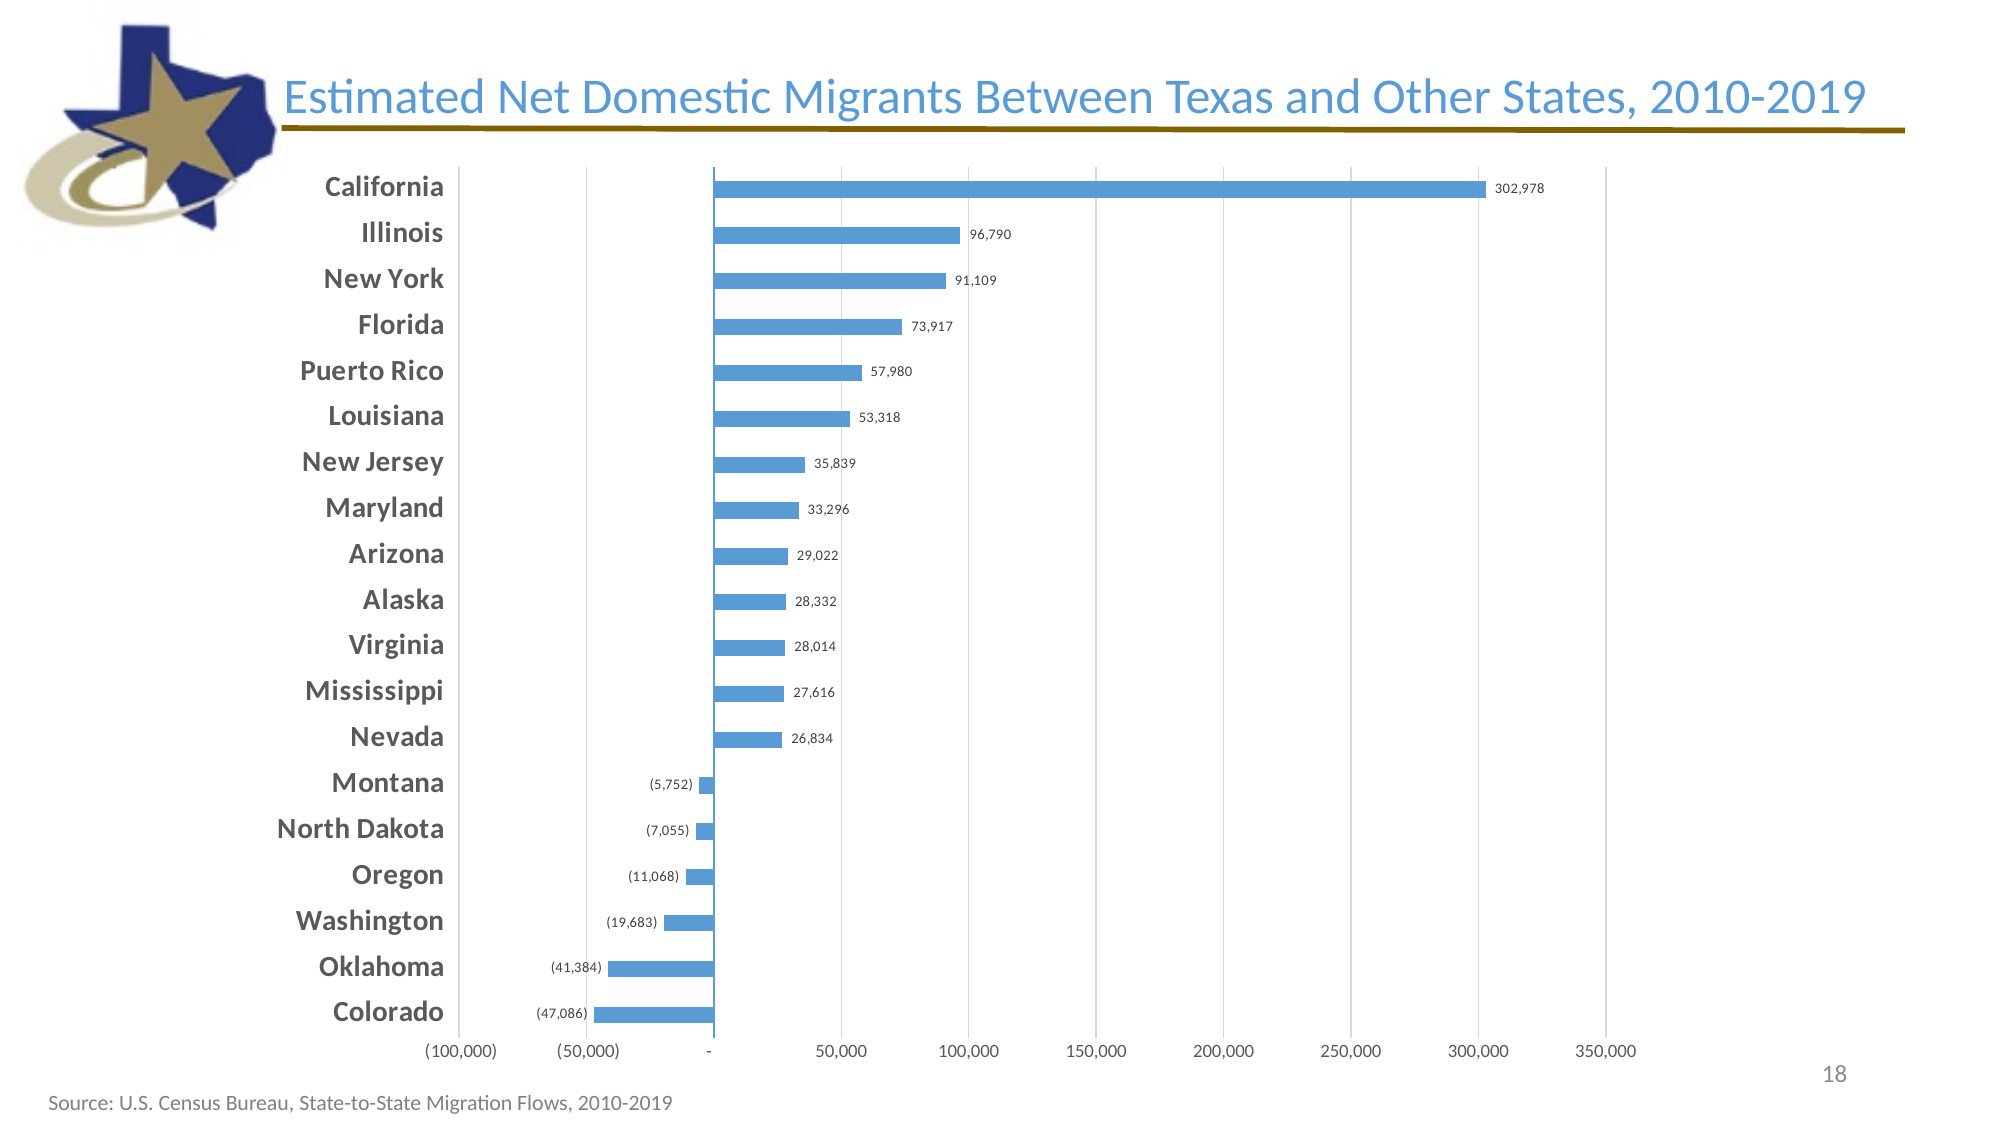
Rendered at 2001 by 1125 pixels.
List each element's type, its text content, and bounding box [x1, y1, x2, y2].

picture [20, 0, 282, 261]
chart [248, 148, 1670, 1082]
text_box Source: U.S. Census Bureau, State-to-State Migration Flows, 2010-2019 [33, 1081, 1034, 1122]
text_box Estimated Net Domestic Migrants Between Texas and Other States, 2010-2019 [268, 62, 1895, 137]
slide_number 18 [1412, 1042, 1863, 1103]
